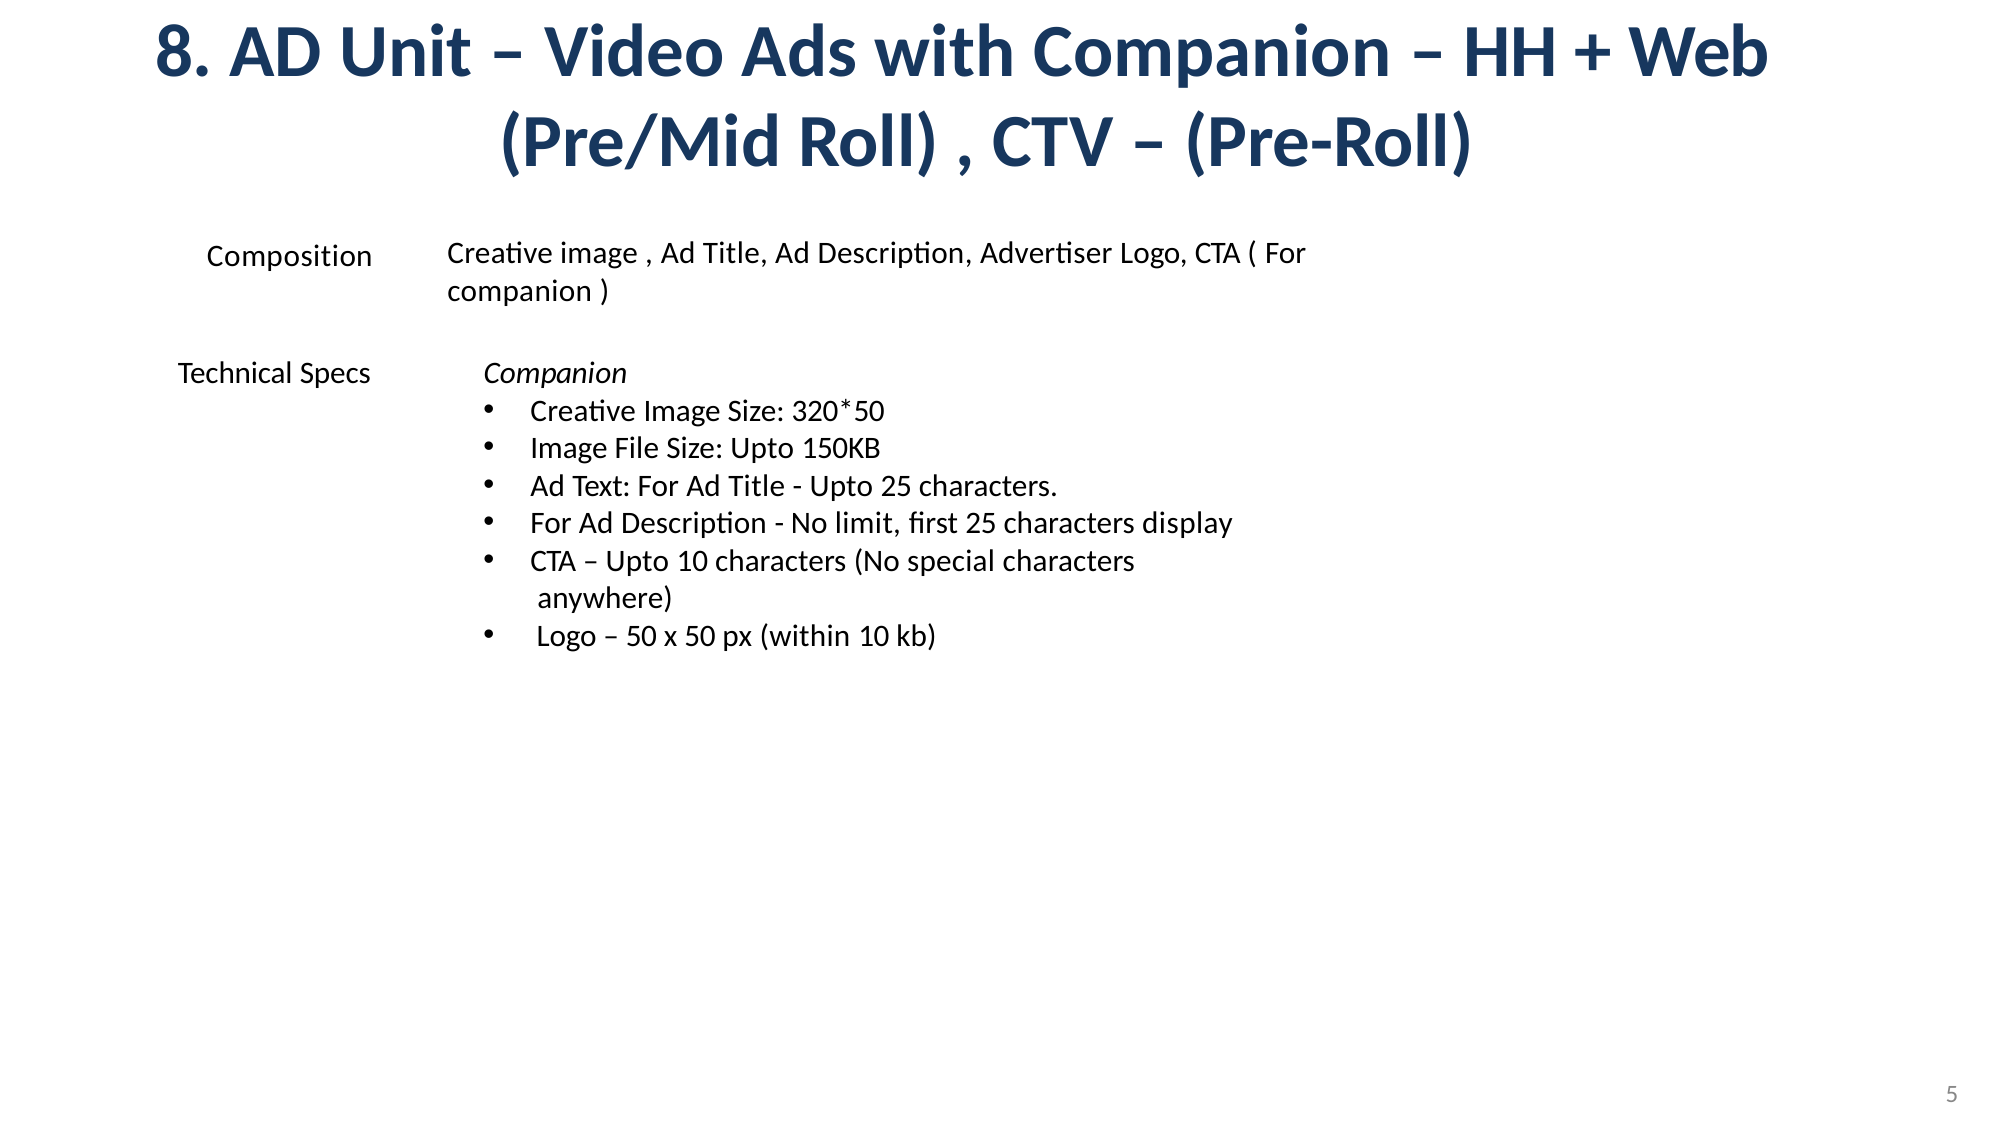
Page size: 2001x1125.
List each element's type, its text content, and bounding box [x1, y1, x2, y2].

title 8. AD Unit – Video Ads with Companion – HH + Web (Pre/Mid Roll) , CTV – (Pre-Roll) [153, 0, 1776, 190]
text_box Technical Specs [175, 350, 375, 390]
text_box Creative Image Size: 320*50 Image File Size: Upto 150KB Ad Text: For Ad Title - Upto 25 characters. For Ad Description - No limit, first 25 characters display CTA – Upto 10 characters (No special characters anywhere) Logo – 50 x 50 px (within 10 kb) [481, 387, 1241, 653]
slide_number 5 [1939, 1081, 1977, 1125]
text_box Creative image , Ad Title, Ad Description, Advertiser Logo, CTA ( For companion ) [445, 230, 1467, 308]
text_box Composition [204, 233, 375, 274]
text_box Companion [481, 350, 629, 387]
